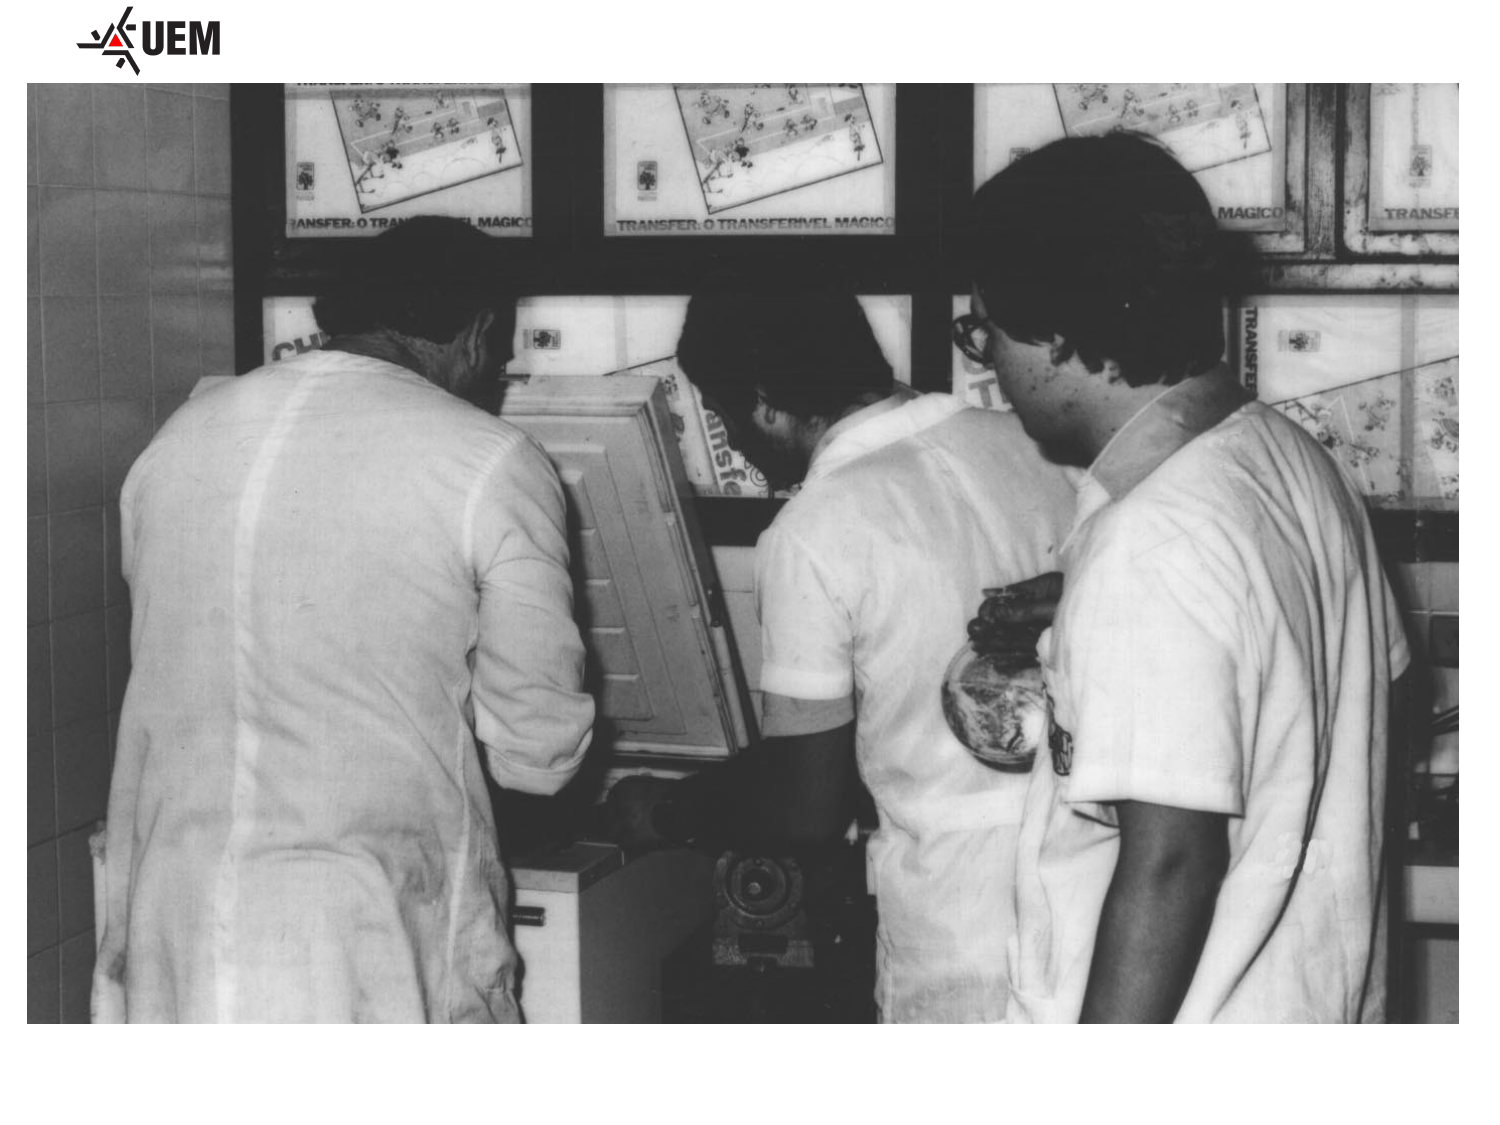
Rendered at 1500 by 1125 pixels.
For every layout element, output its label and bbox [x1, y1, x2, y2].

picture [27, 0, 1459, 1024]
